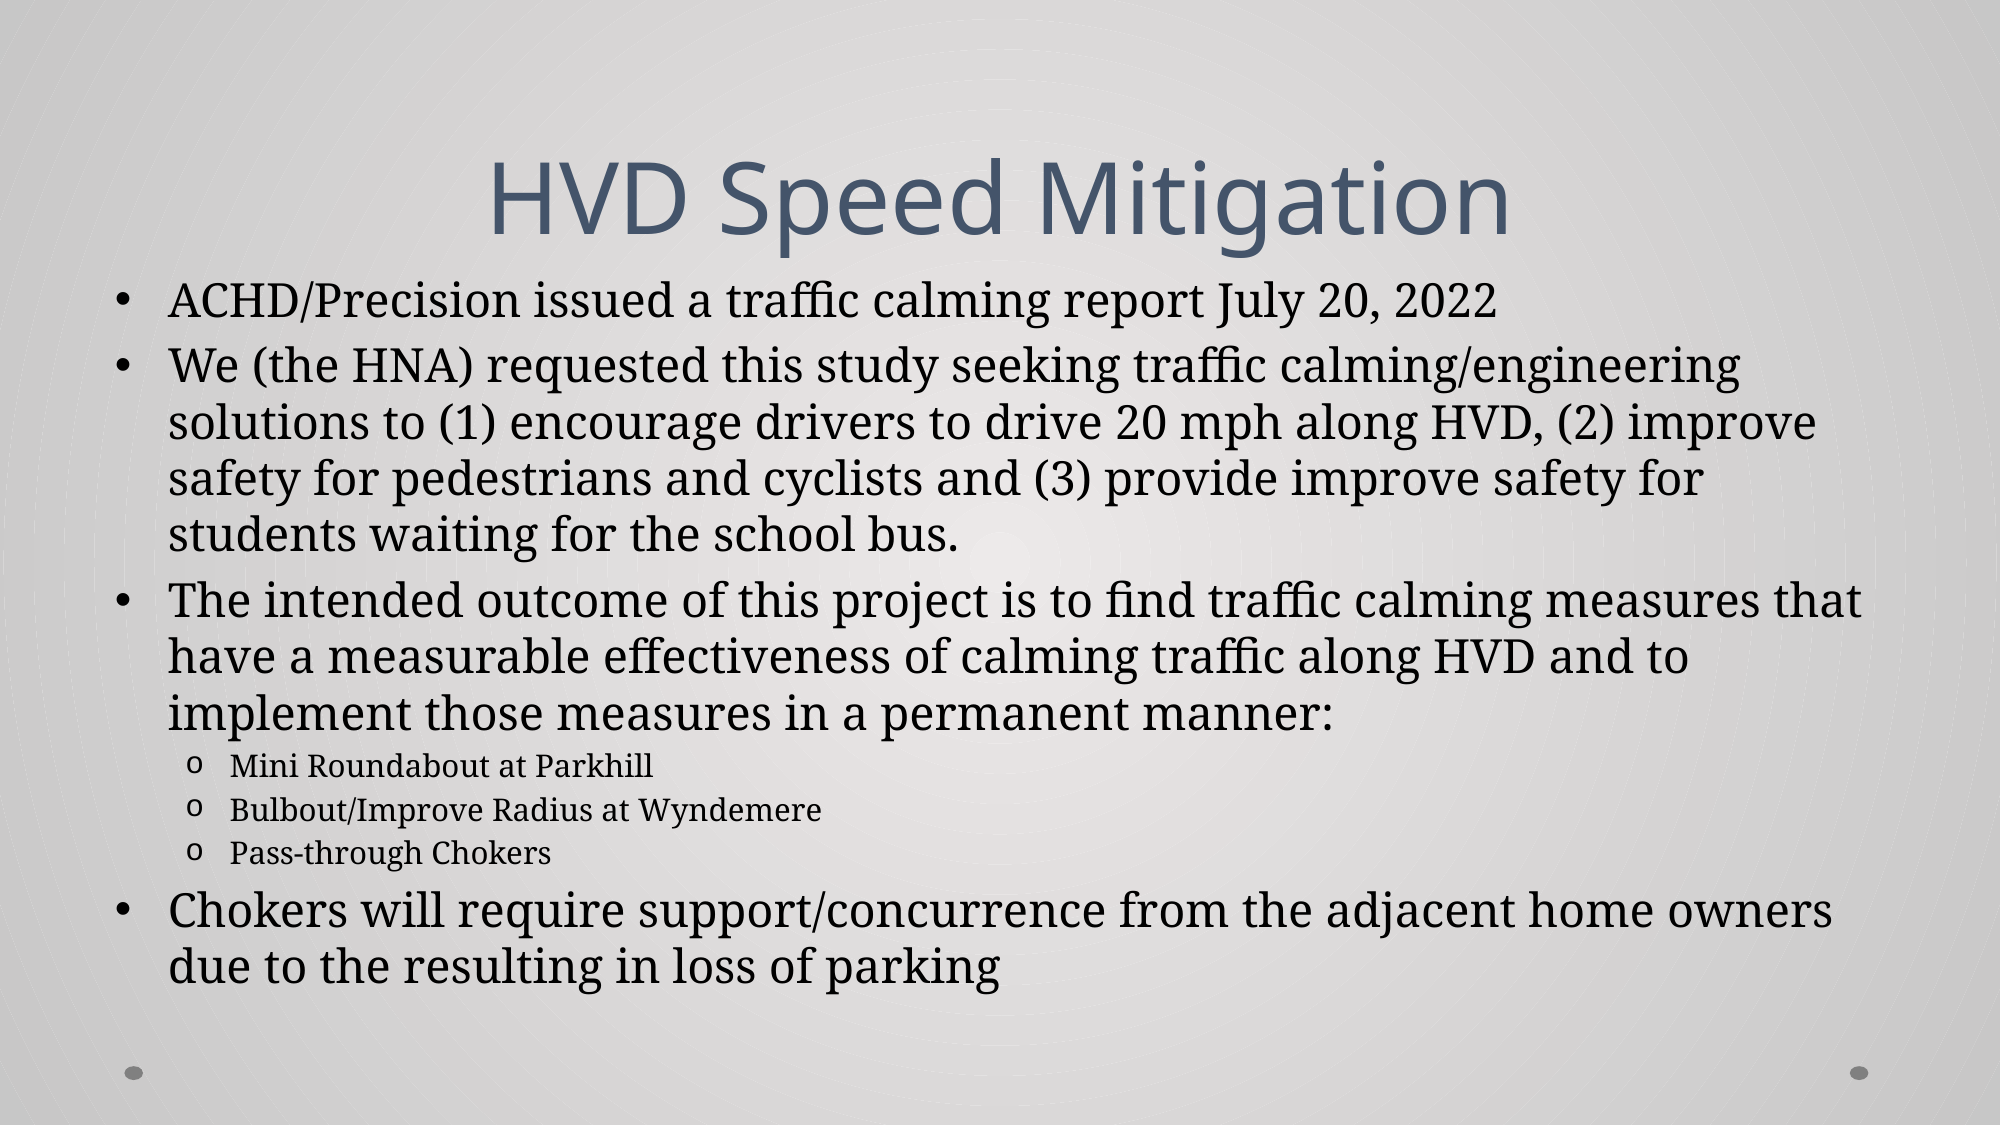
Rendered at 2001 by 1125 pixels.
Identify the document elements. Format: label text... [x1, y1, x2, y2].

title HVD Speed Mitigation [99, 0, 1900, 262]
list ACHD/Precision issued a traffic calming report July 20, 2022 We (the HNA) requested this study seeking traffic calming/engineering solutions to (1) encourage drivers to drive 20 mph along HVD, (2) improve safety for pedestrians and cyclists and (3) provide improve safety for students waiting for the school bus. The intended outcome of this project is to find traffic calming measures that have a measurable effectiveness of calming traffic along HVD and to implement those measures in a permanent manner: Mini Roundabout at Parkhill Bulbout/Improve Radius at Wyndemere Pass-through Chokers Chokers will require support/concurrence from the adjacent home owners due to the resulting in loss of parking [99, 262, 1900, 1005]
